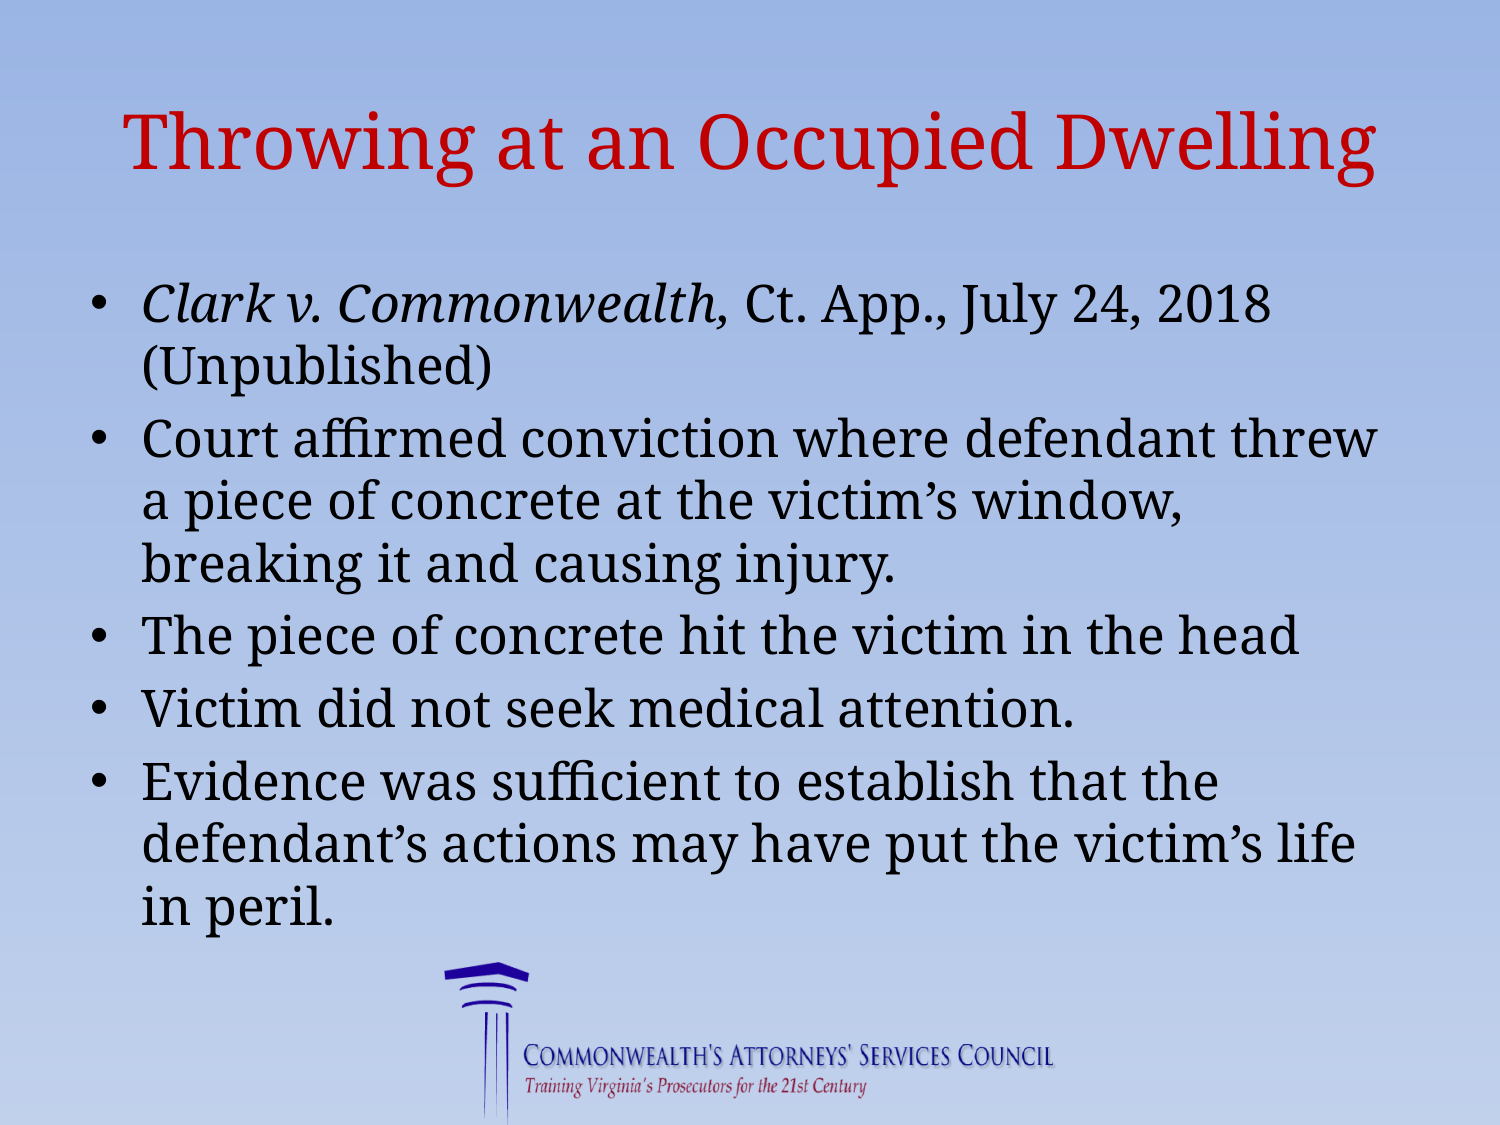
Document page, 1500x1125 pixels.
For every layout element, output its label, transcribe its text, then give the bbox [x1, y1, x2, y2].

title Throwing at an Occupied Dwelling [75, 45, 1425, 233]
list Clark v. Commonwealth, Ct. App., July 24, 2018 (Unpublished) Court affirmed conviction where defendant threw a piece of concrete at the victim’s window, breaking it and causing injury. The piece of concrete hit the victim in the head Victim did not seek medical attention. Evidence was sufficient to establish that the defendant’s actions may have put the victim’s life in peril. [75, 262, 1425, 950]
picture [444, 962, 1056, 1125]
